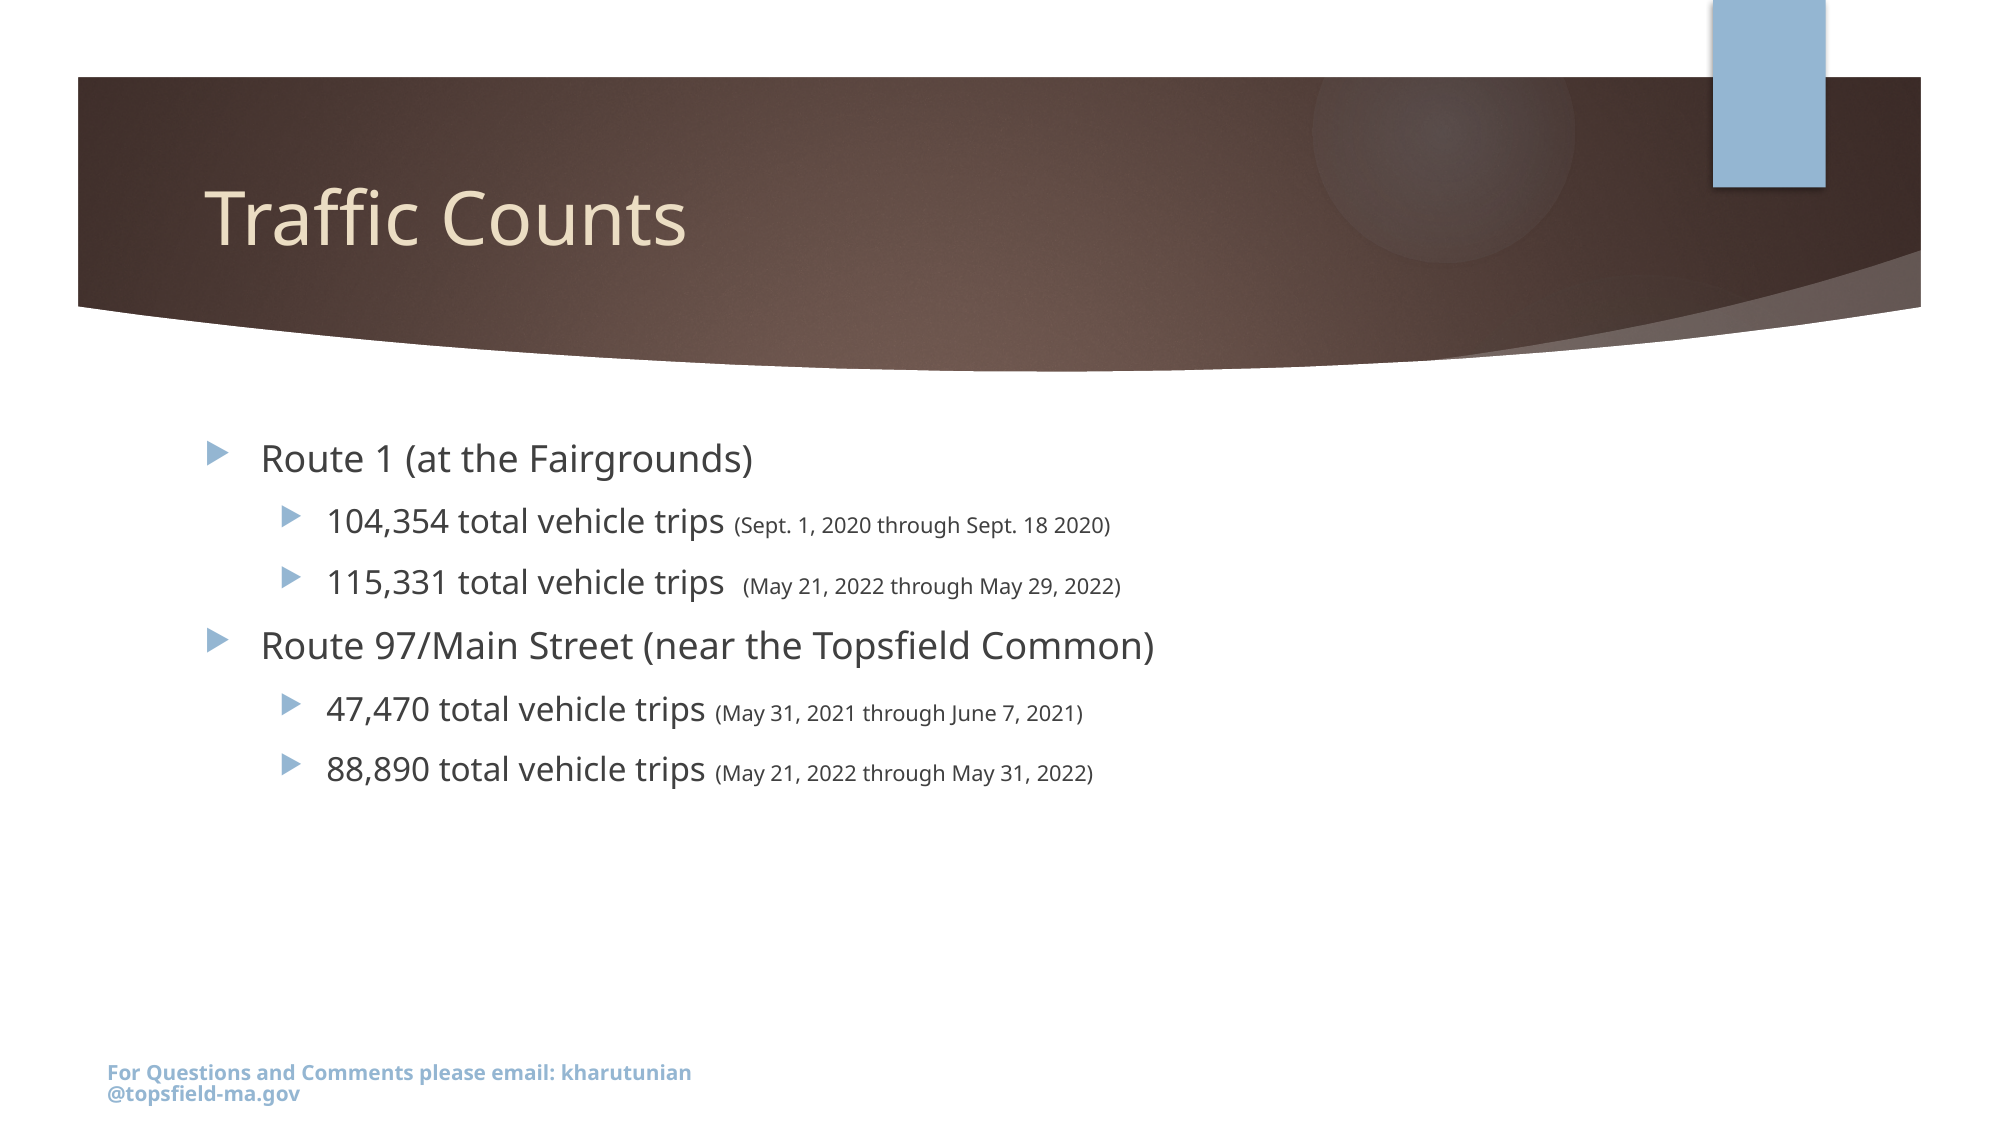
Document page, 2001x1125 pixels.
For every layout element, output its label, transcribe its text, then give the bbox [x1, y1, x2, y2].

footer For Questions and Comments please email: kharutunian@topsfield-ma.gov [92, 1048, 726, 1099]
list Route 1 (at the Fairgrounds) 104,354 total vehicle trips (Sept. 1, 2020 through Sept. 18 2020) 115,331 total vehicle trips (May 21, 2022 through May 29, 2022) Route 97/Main Street (near the Topsfield Common) 47,470 total vehicle trips (May 31, 2021 through June 7, 2021) 88,890 total vehicle trips (May 21, 2022 through May 31, 2022) [189, 427, 1693, 988]
title Traffic Counts [189, 155, 1627, 275]
